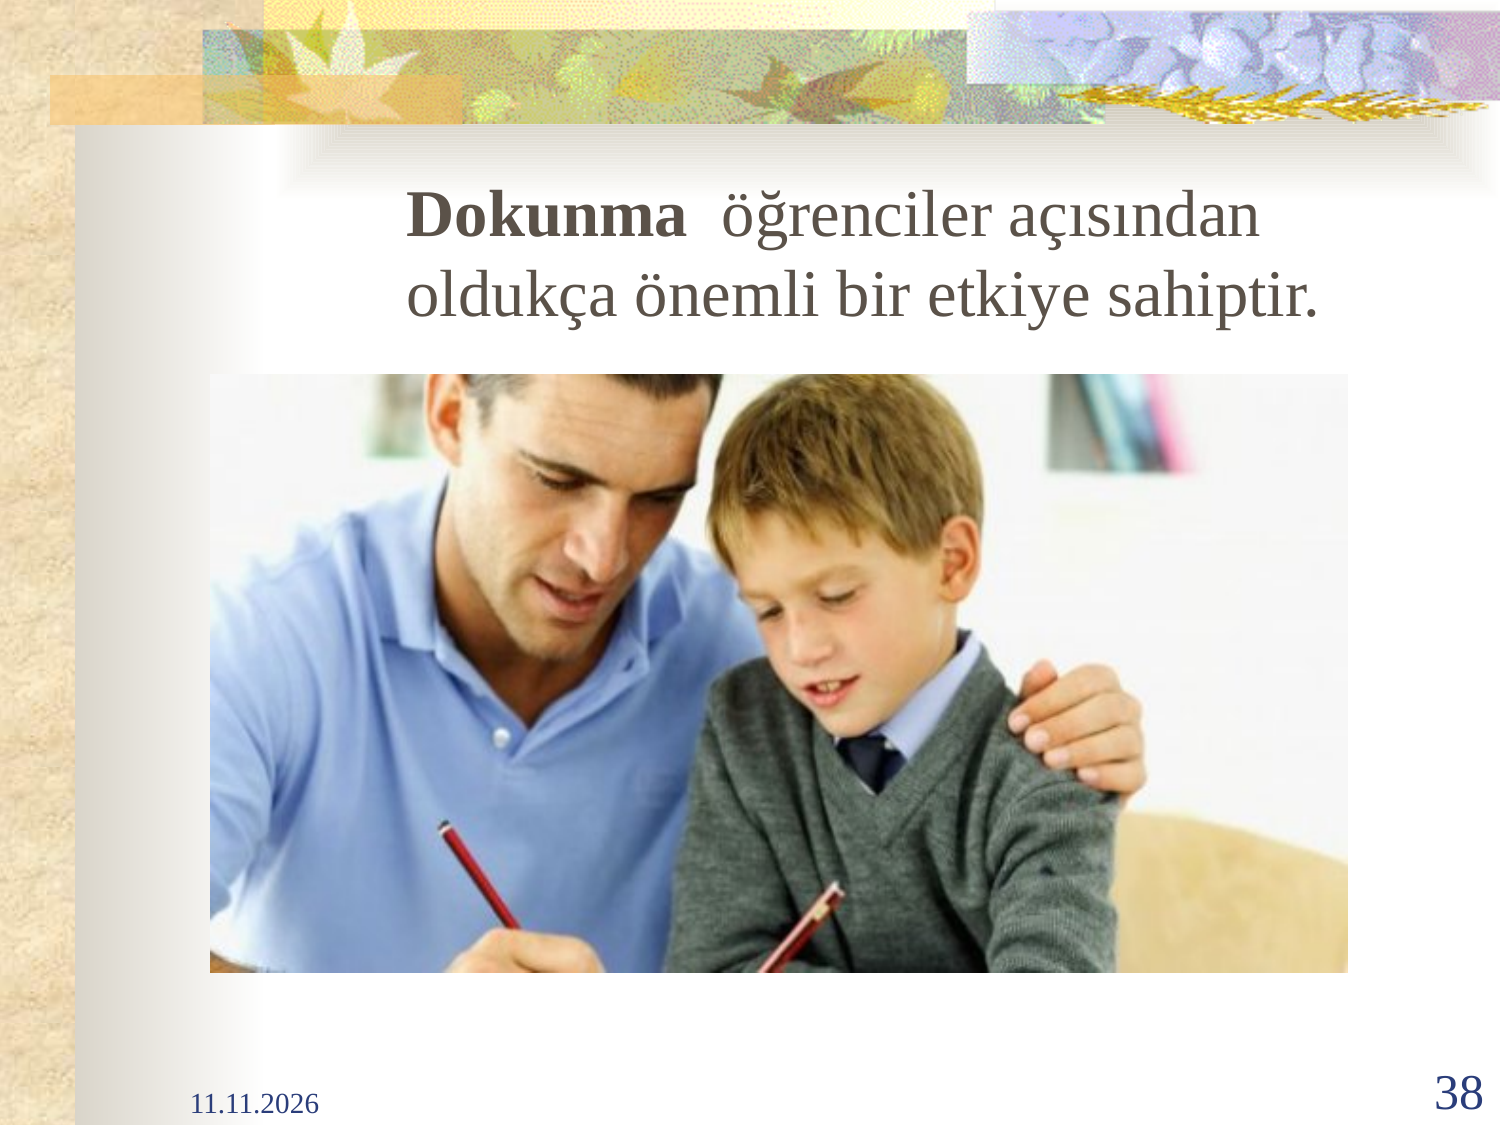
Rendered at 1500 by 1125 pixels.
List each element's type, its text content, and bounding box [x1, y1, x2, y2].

slide_number 38 [1349, 1051, 1500, 1125]
picture [0, 0, 1500, 1125]
list Dokunma öğrenciler açısından oldukça önemli bir etkiye sahiptir. [316, 162, 1383, 375]
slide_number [174, 1051, 488, 1125]
picture [210, 374, 1348, 973]
